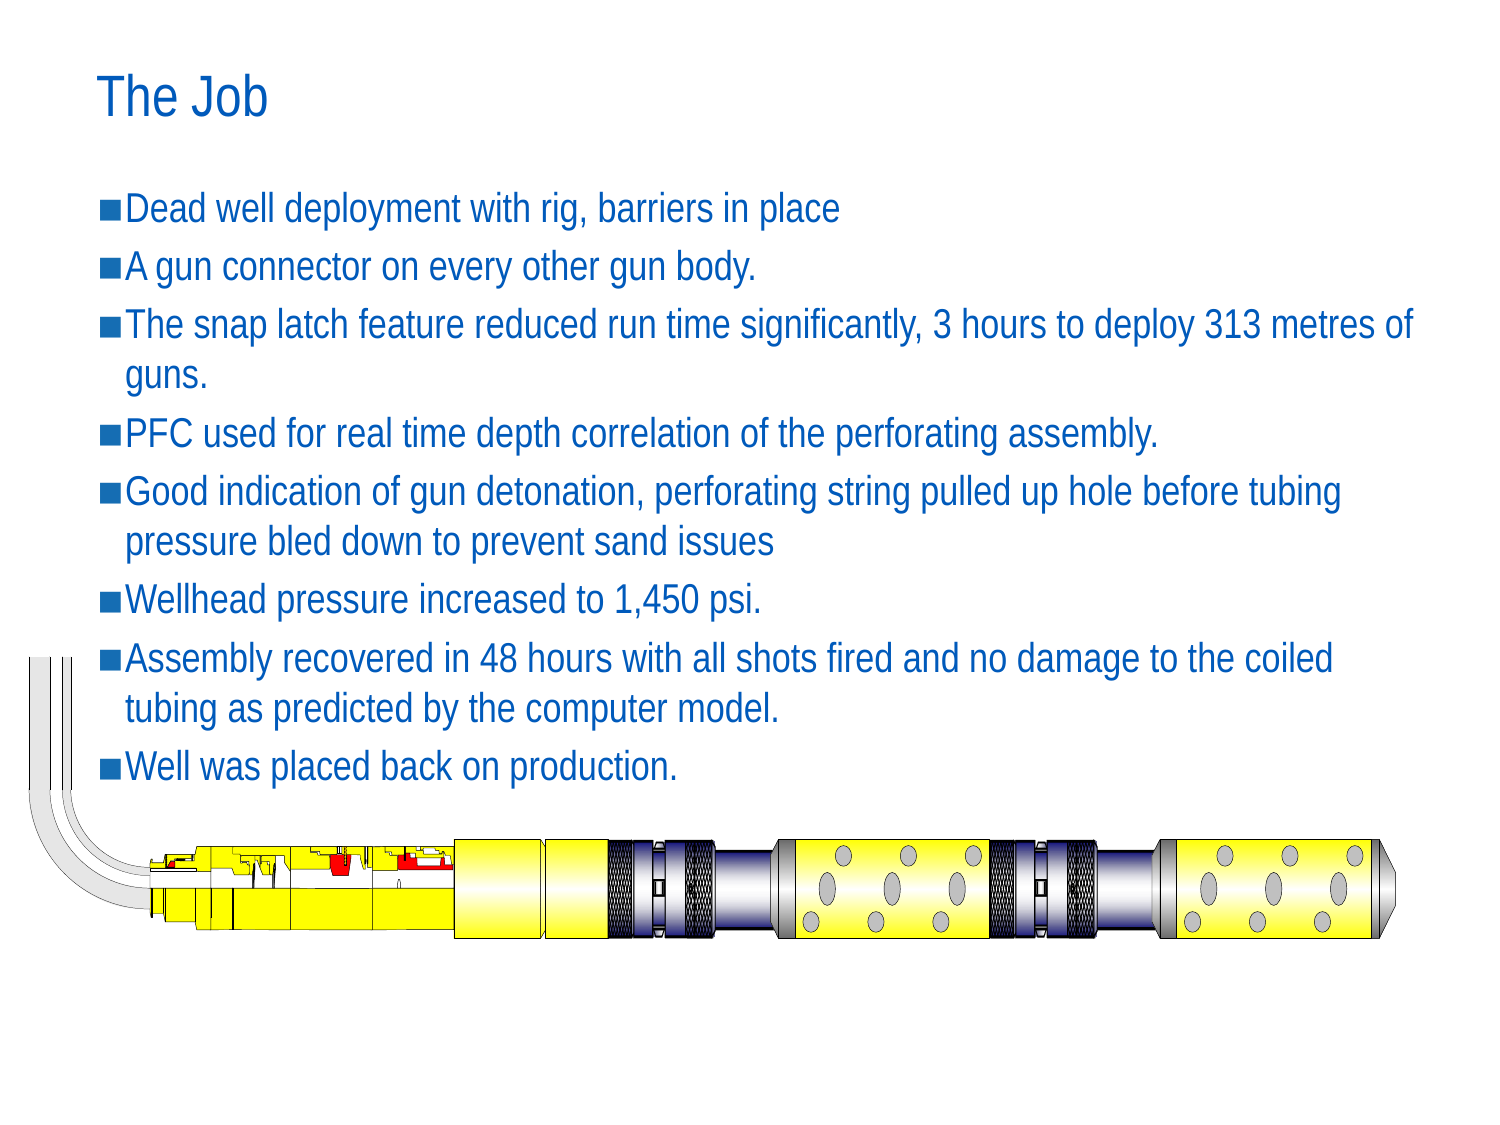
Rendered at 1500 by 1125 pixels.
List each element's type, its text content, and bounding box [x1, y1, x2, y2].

picture [26, 654, 1399, 942]
list Dead well deployment with rig, barriers in place A gun connector on every other gun body. The snap latch feature reduced run time significantly, 3 hours to deploy 313 metres of guns. PFC used for real time depth correlation of the perforating assembly. Good indication of gun detonation, perforating string pulled up hole before tubing pressure bled down to prevent sand issues Wellhead pressure increased to 1,450 psi. Assembly recovered in 48 hours with all shots fired and no damage to the coiled tubing as predicted by the computer model. Well was placed back on production. [81, 172, 1432, 916]
title The Job [81, 45, 1432, 142]
